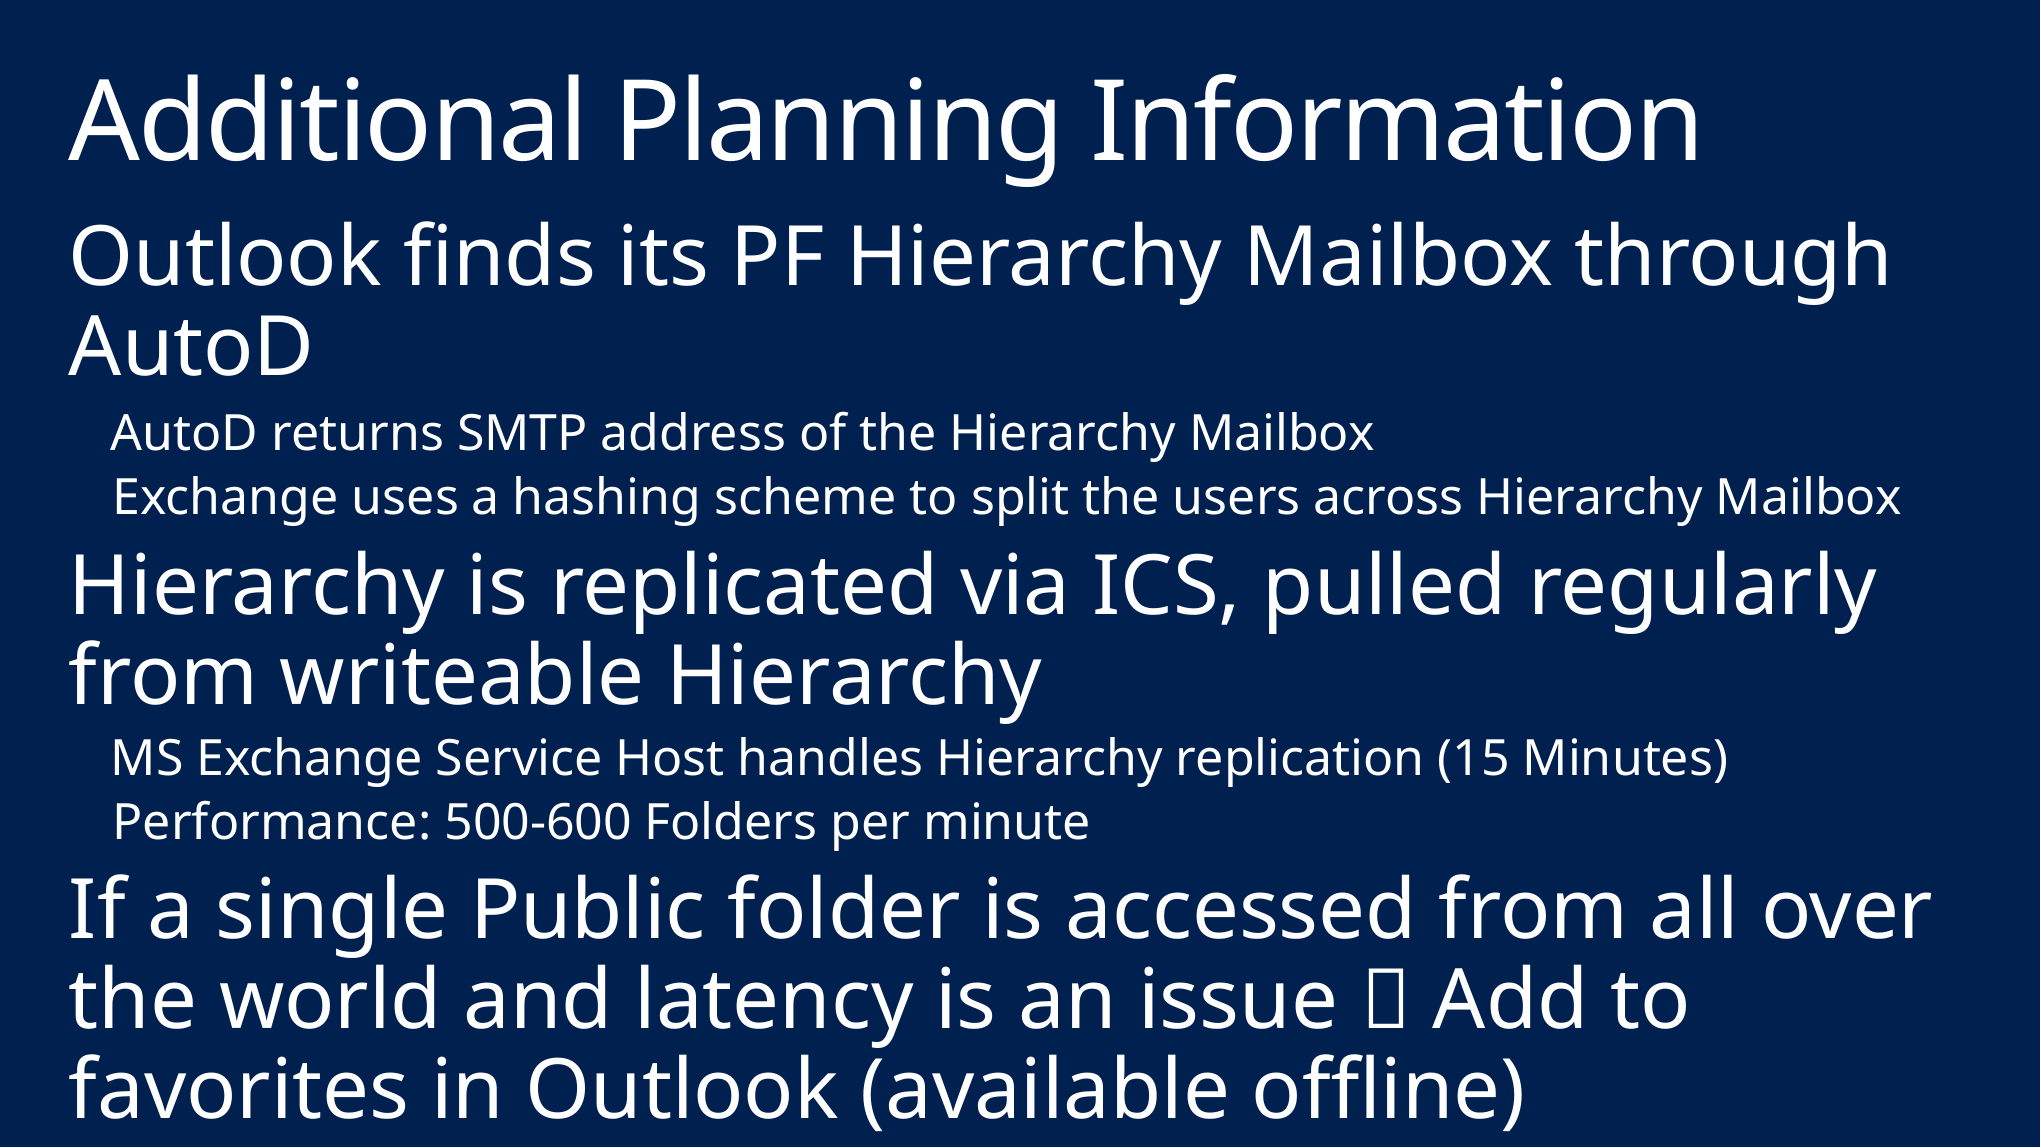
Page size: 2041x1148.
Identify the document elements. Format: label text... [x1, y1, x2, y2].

title Additional Planning Information [45, 48, 1996, 198]
list Outlook finds its PF Hierarchy Mailbox through AutoD AutoD returns SMTP address of the Hierarchy Mailbox Exchange uses a hashing scheme to split the users across Hierarchy Mailbox Hierarchy is replicated via ICS, pulled regularly from writeable Hierarchy MS Exchange Service Host handles Hierarchy replication (15 Minutes) Performance: 500-600 Folders per minute If a single Public folder is accessed from all over the world and latency is an issue  Add to favorites in Outlook (available offline) [45, 198, 1996, 1148]
